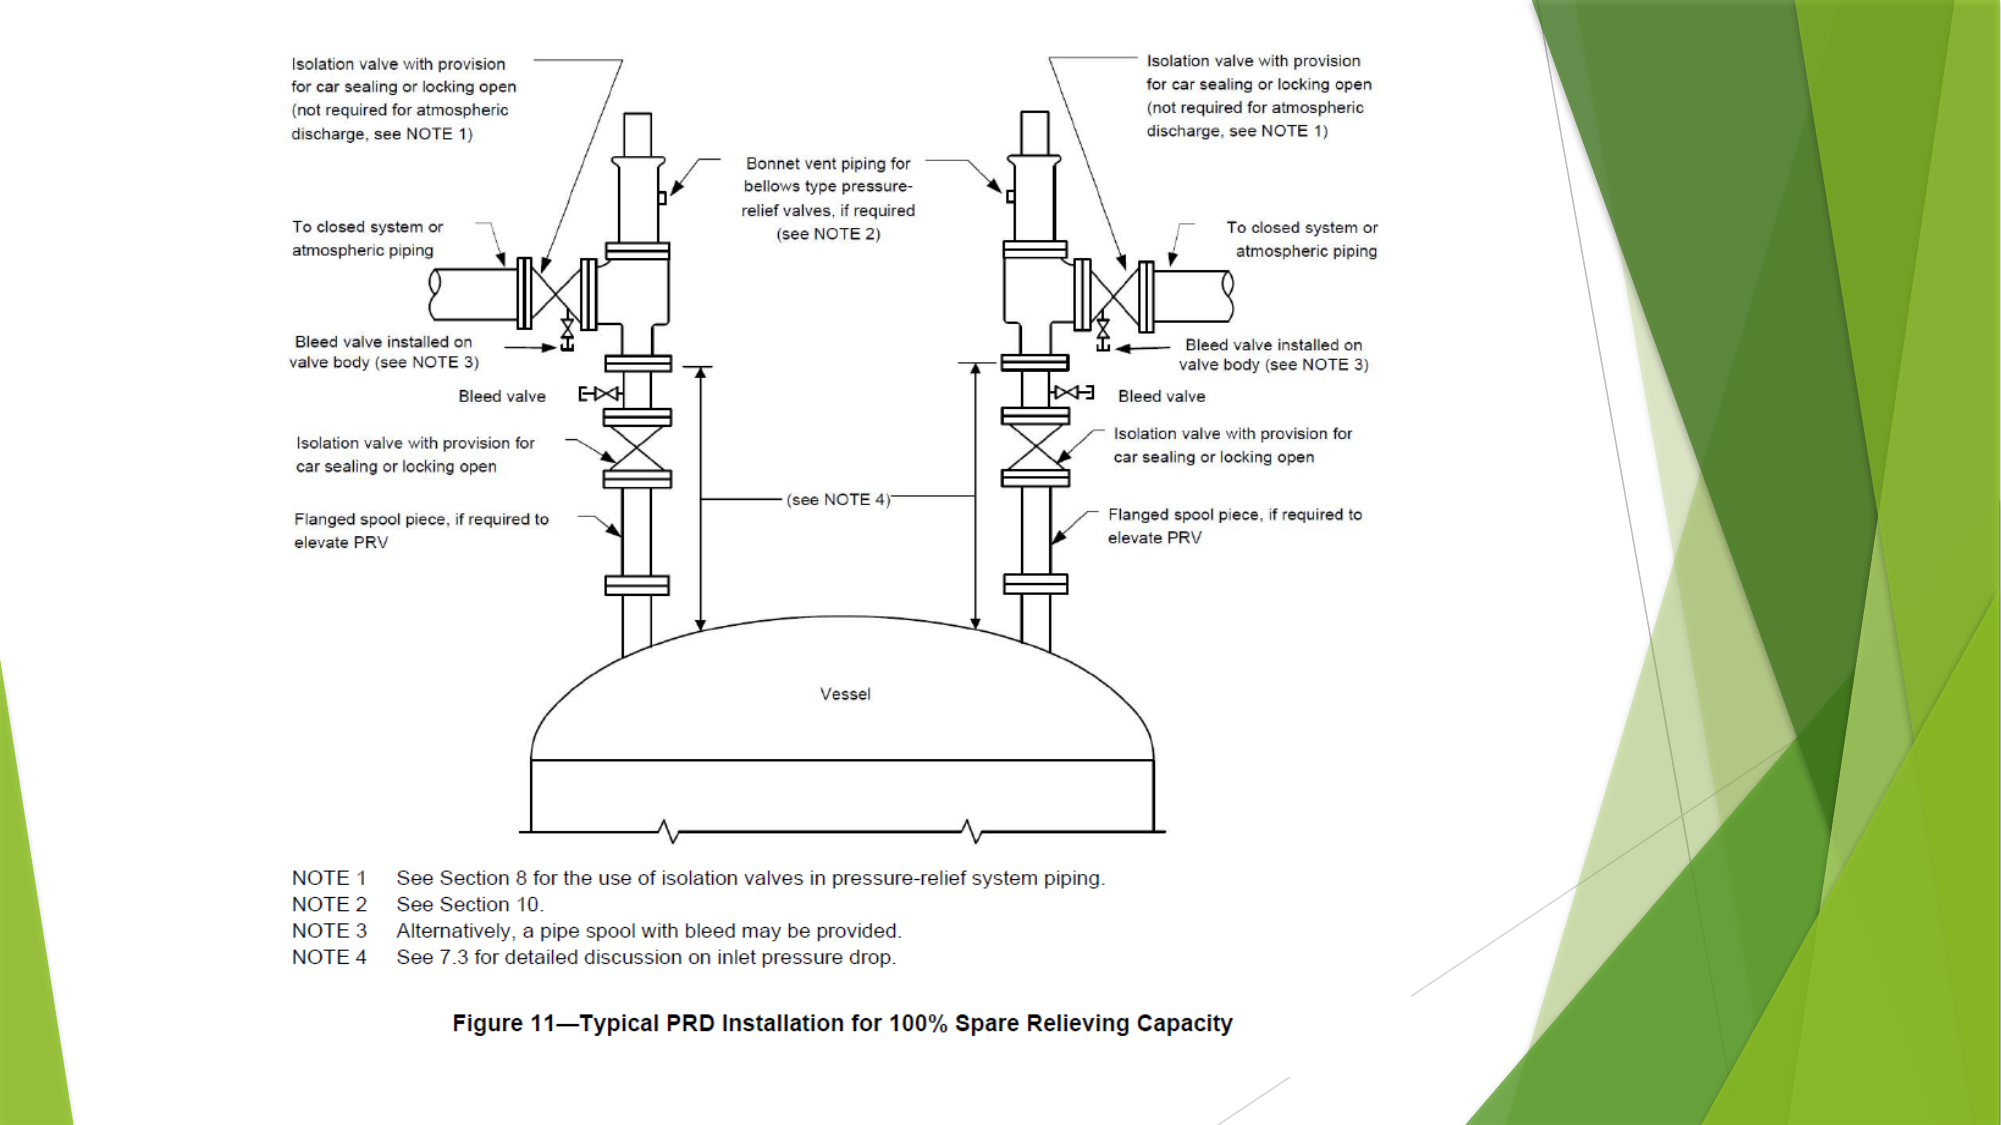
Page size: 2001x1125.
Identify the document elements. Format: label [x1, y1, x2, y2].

picture [247, 21, 1412, 1078]
